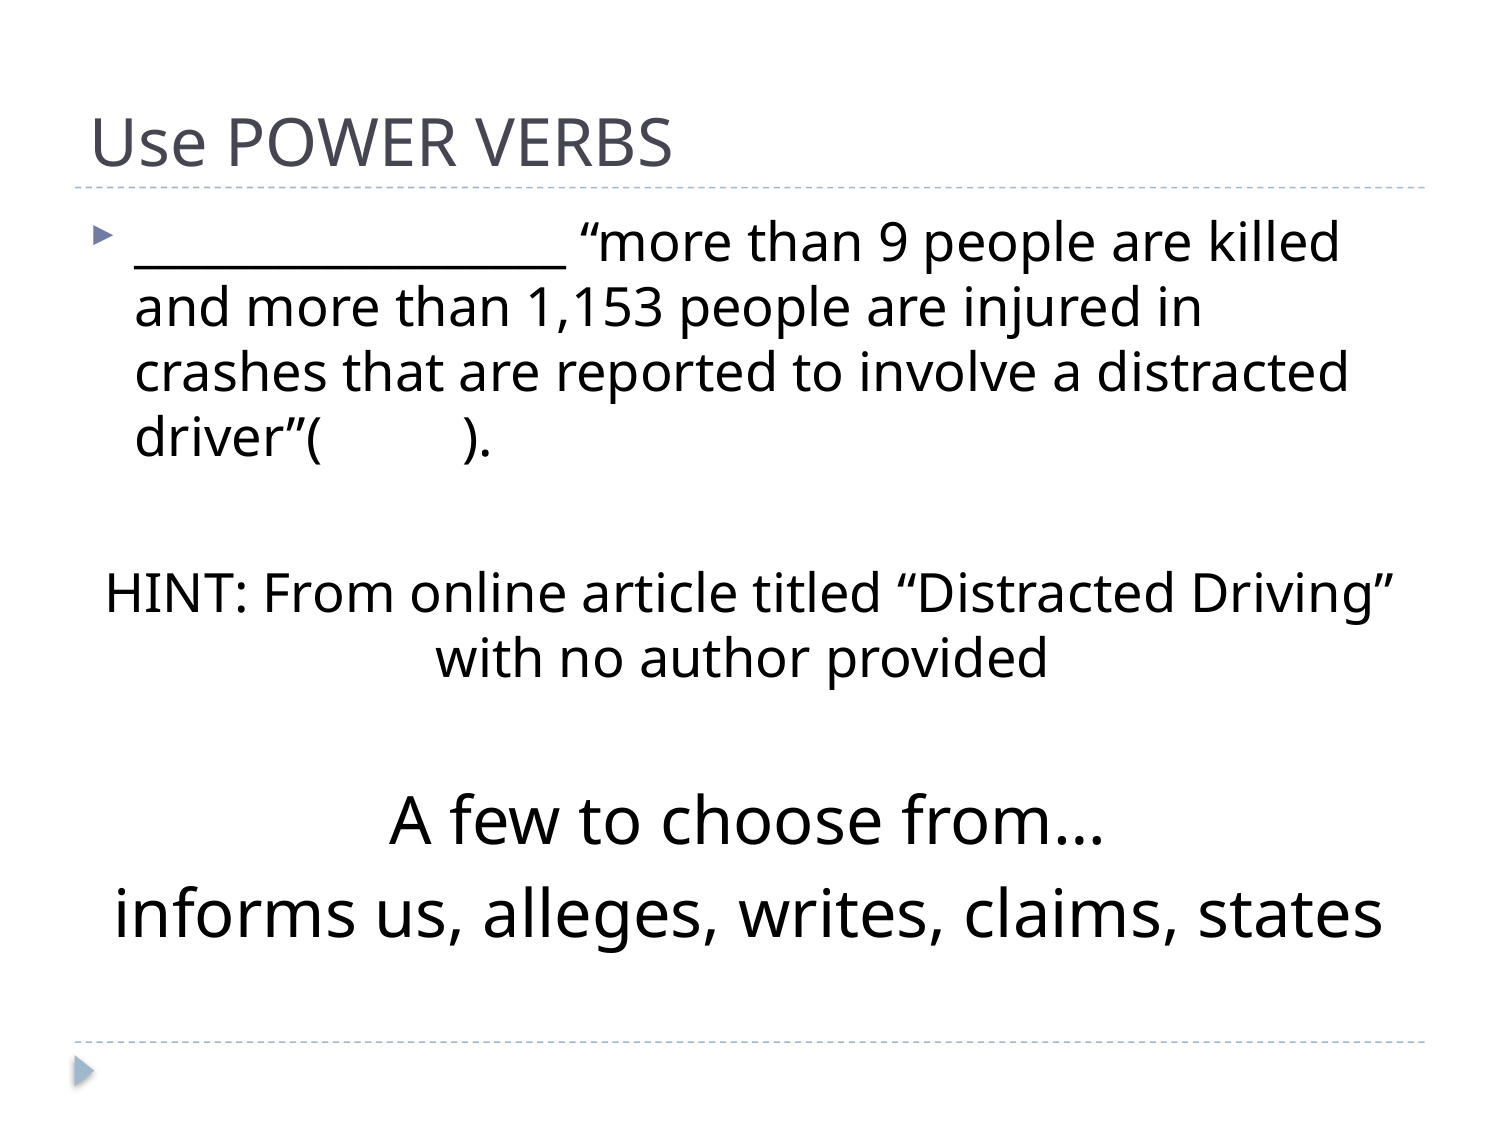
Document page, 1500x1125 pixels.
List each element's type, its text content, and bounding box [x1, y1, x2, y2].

list __________________ “more than 9 people are killed and more than 1,153 people are injured in crashes that are reported to involve a distracted driver”( ). HINT: From online article titled “Distracted Driving” with no author provided A few to choose from… informs us, alleges, writes, claims, states [75, 200, 1425, 1010]
title Use POWER VERBS [75, 24, 1425, 188]
